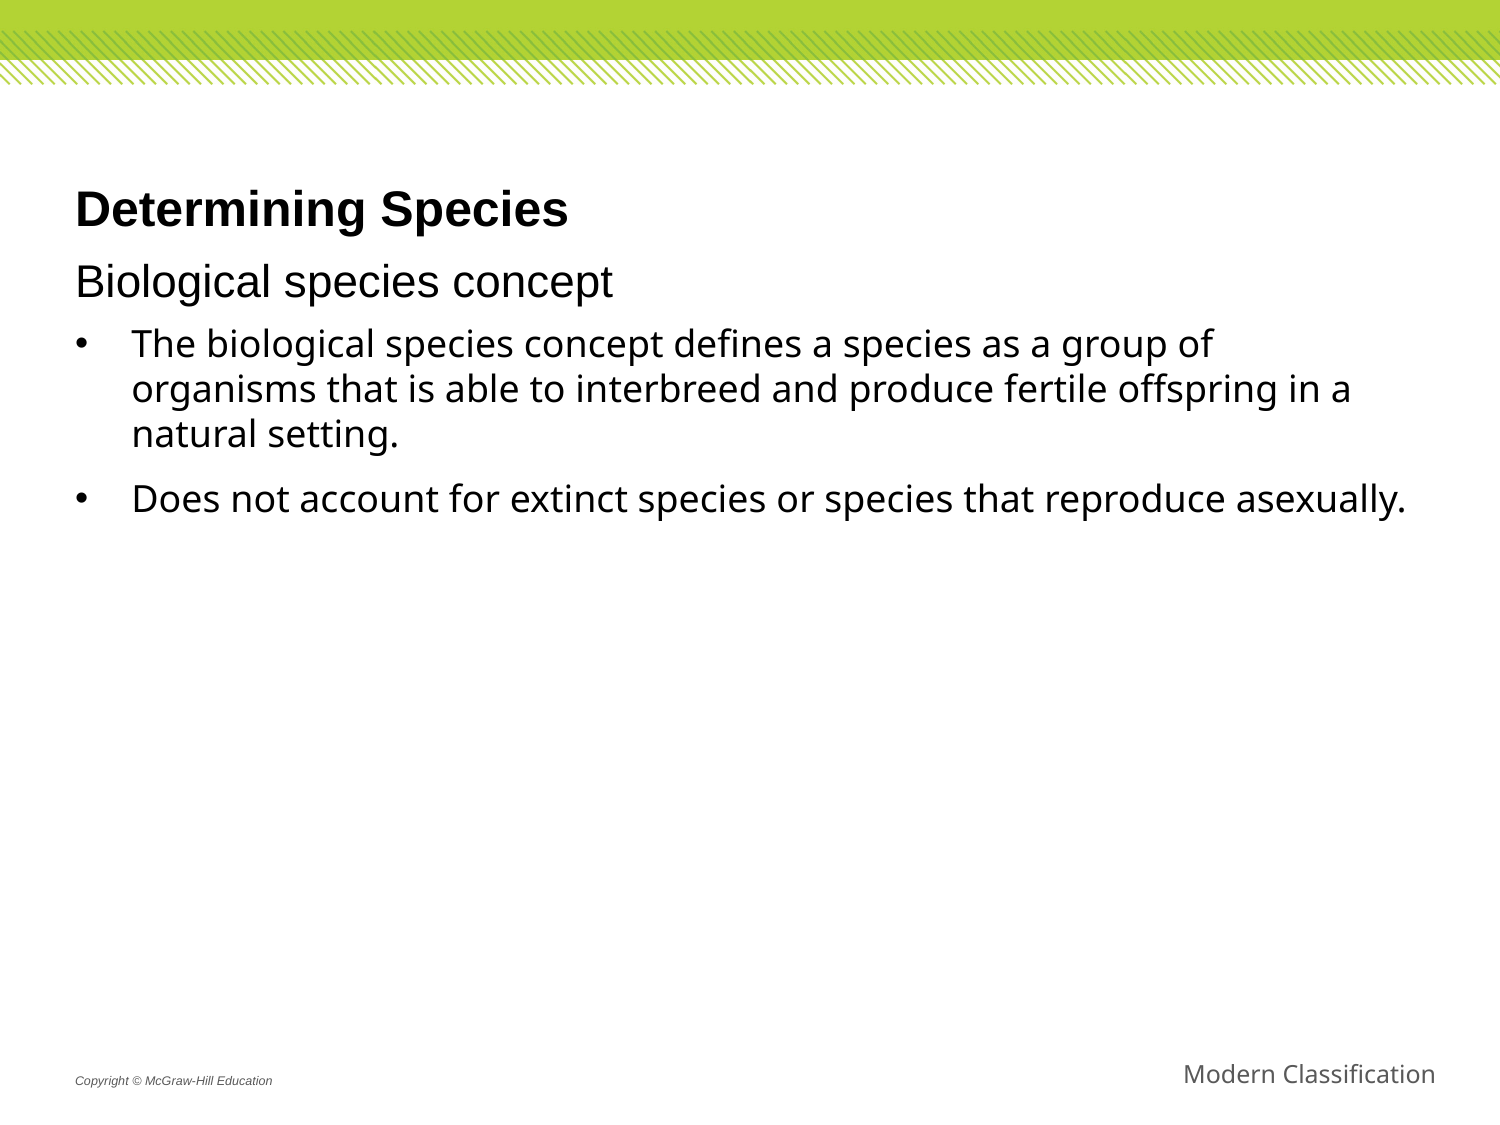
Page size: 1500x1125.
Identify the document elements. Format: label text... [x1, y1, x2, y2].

picture [0, 0, 1500, 86]
text_box Copyright © McGraw-Hill Education [74, 1043, 284, 1089]
text_box Modern Classification [284, 1043, 1437, 1089]
text_box Determining Species Biological species concept The biological species concept defines a species as a group of organisms that is able to interbreed and produce fertile offspring in a natural setting. Does not account for extinct species or species that reproduce asexually. [74, 176, 1425, 941]
